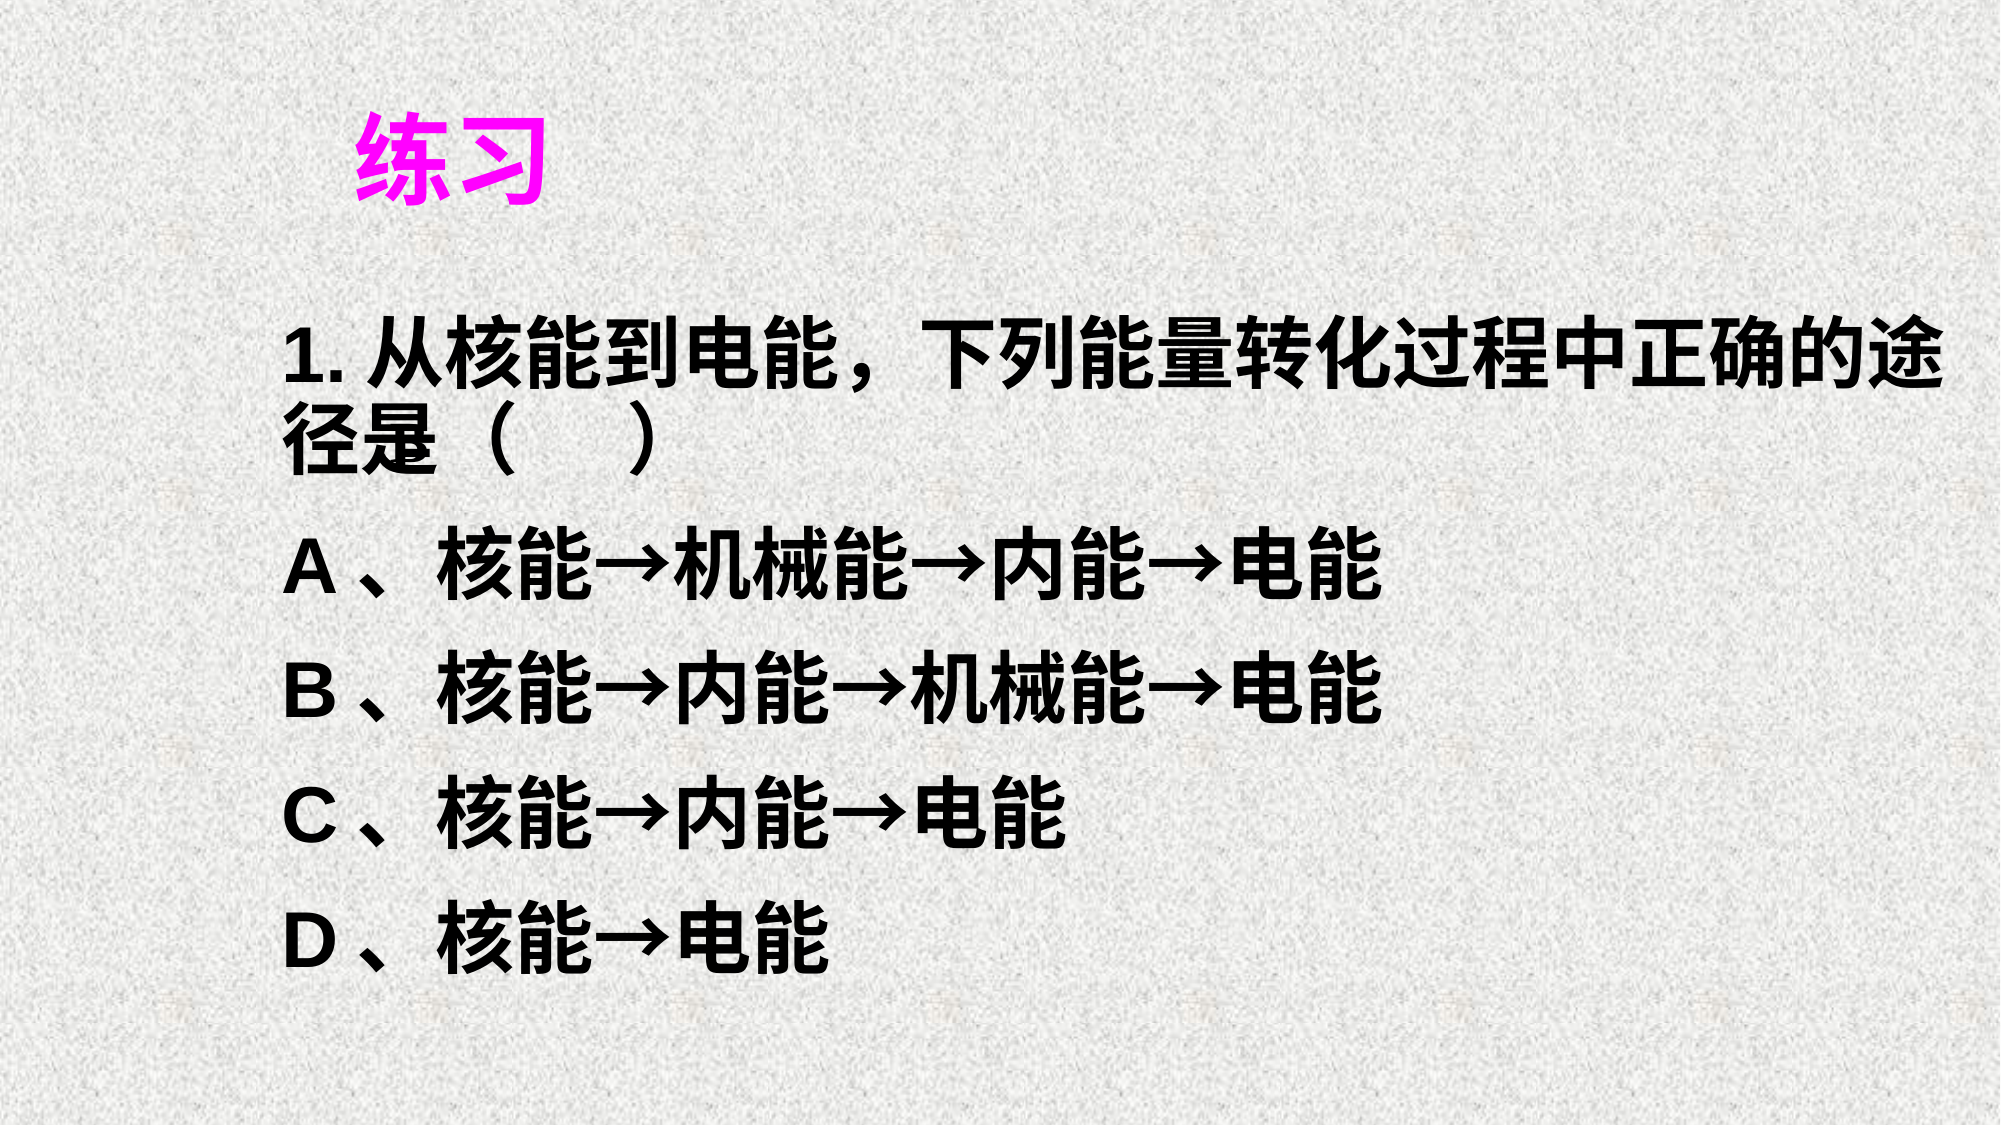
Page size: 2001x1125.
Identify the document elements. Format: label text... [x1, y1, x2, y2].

text_box B [374, 396, 446, 482]
list 1.从核能到电能，下列能量转化过程中正确的途径是（ ） A、核能→机械能→内能→电能 B、核能→内能→机械能→电能 C、核能→内能→电能 D、核能→电能 [266, 172, 2000, 1000]
text_box 练习 [338, 90, 673, 225]
picture [0, 0, 2001, 1125]
